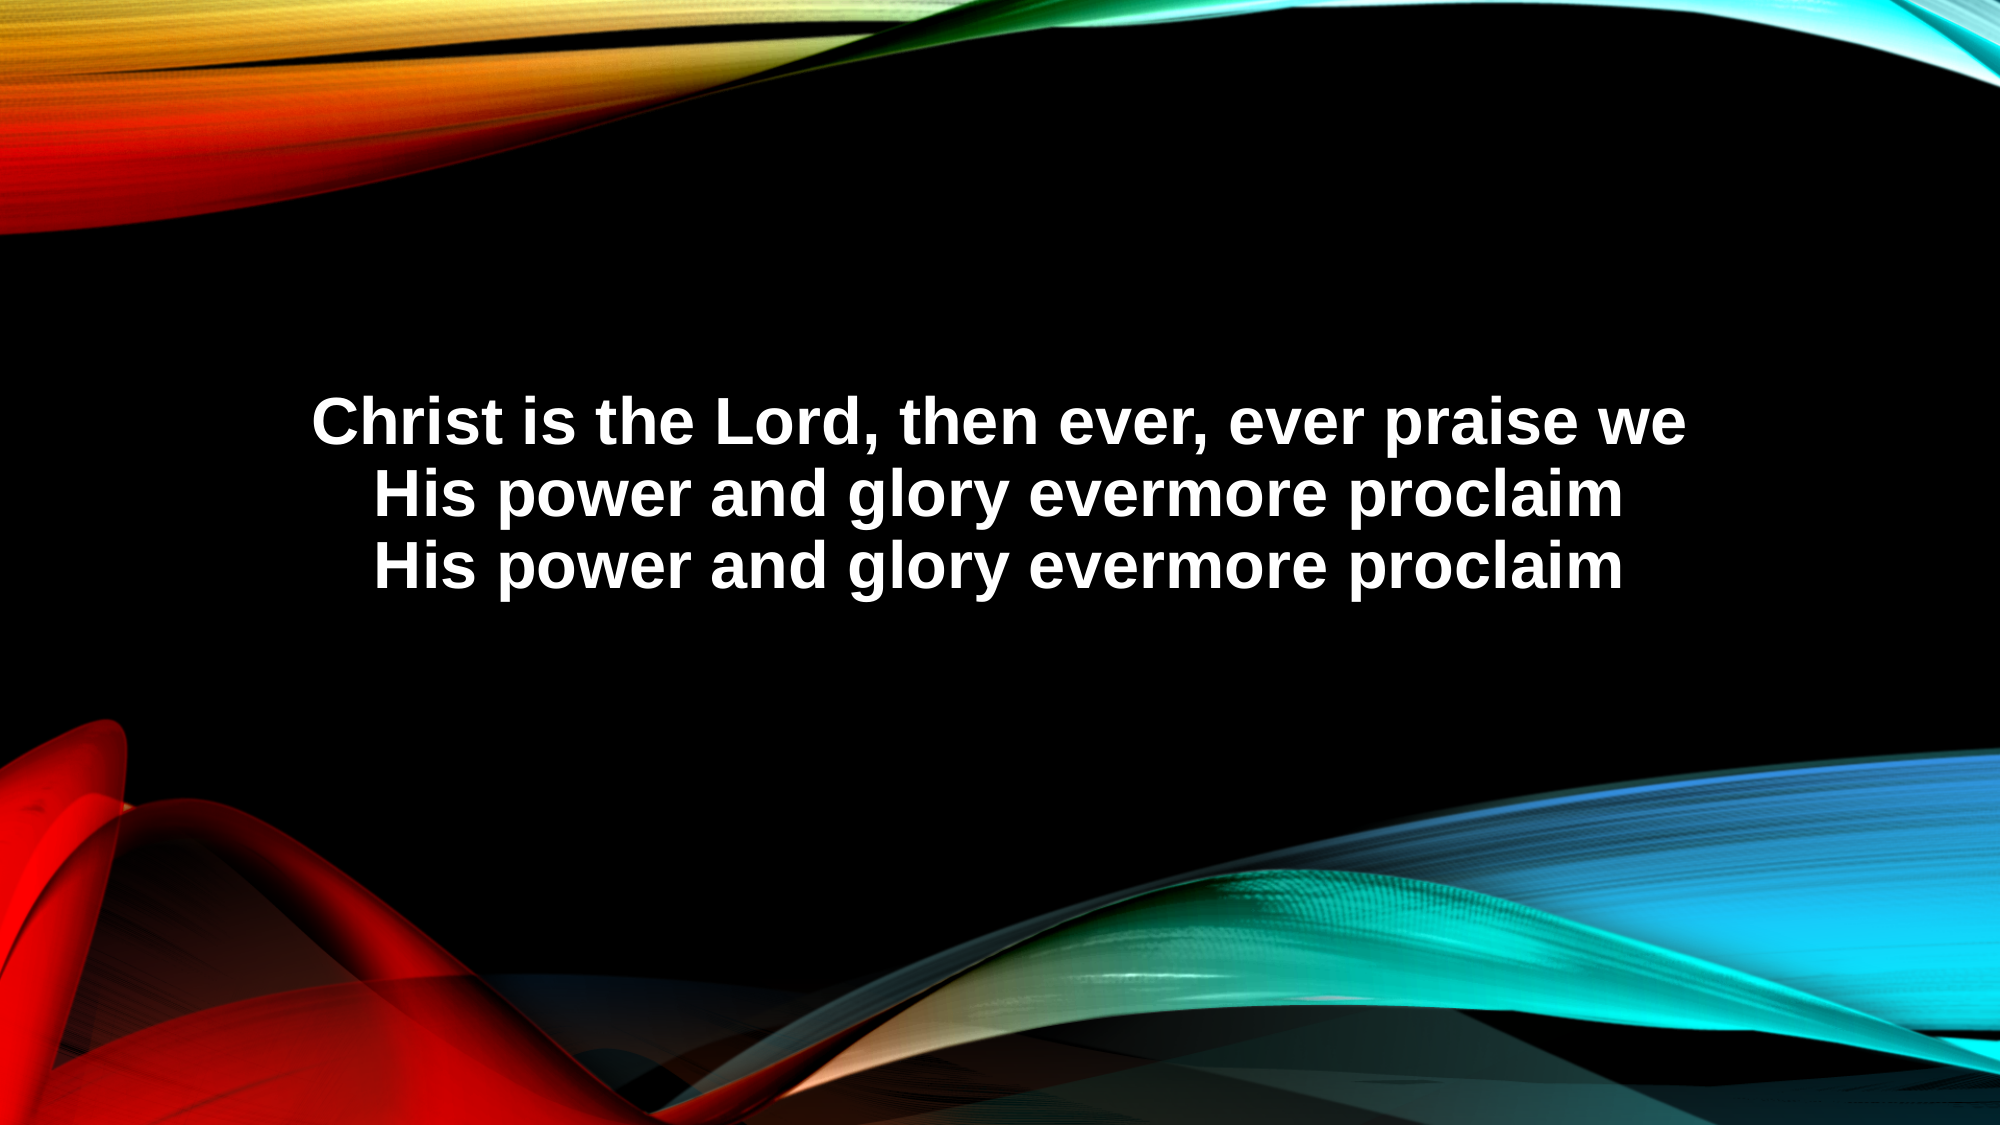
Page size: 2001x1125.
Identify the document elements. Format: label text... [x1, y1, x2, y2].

subtitle Christ is the Lord, then ever, ever praise we His power and glory evermore proclaim His power and glory evermore proclaim [0, 0, 2000, 1125]
